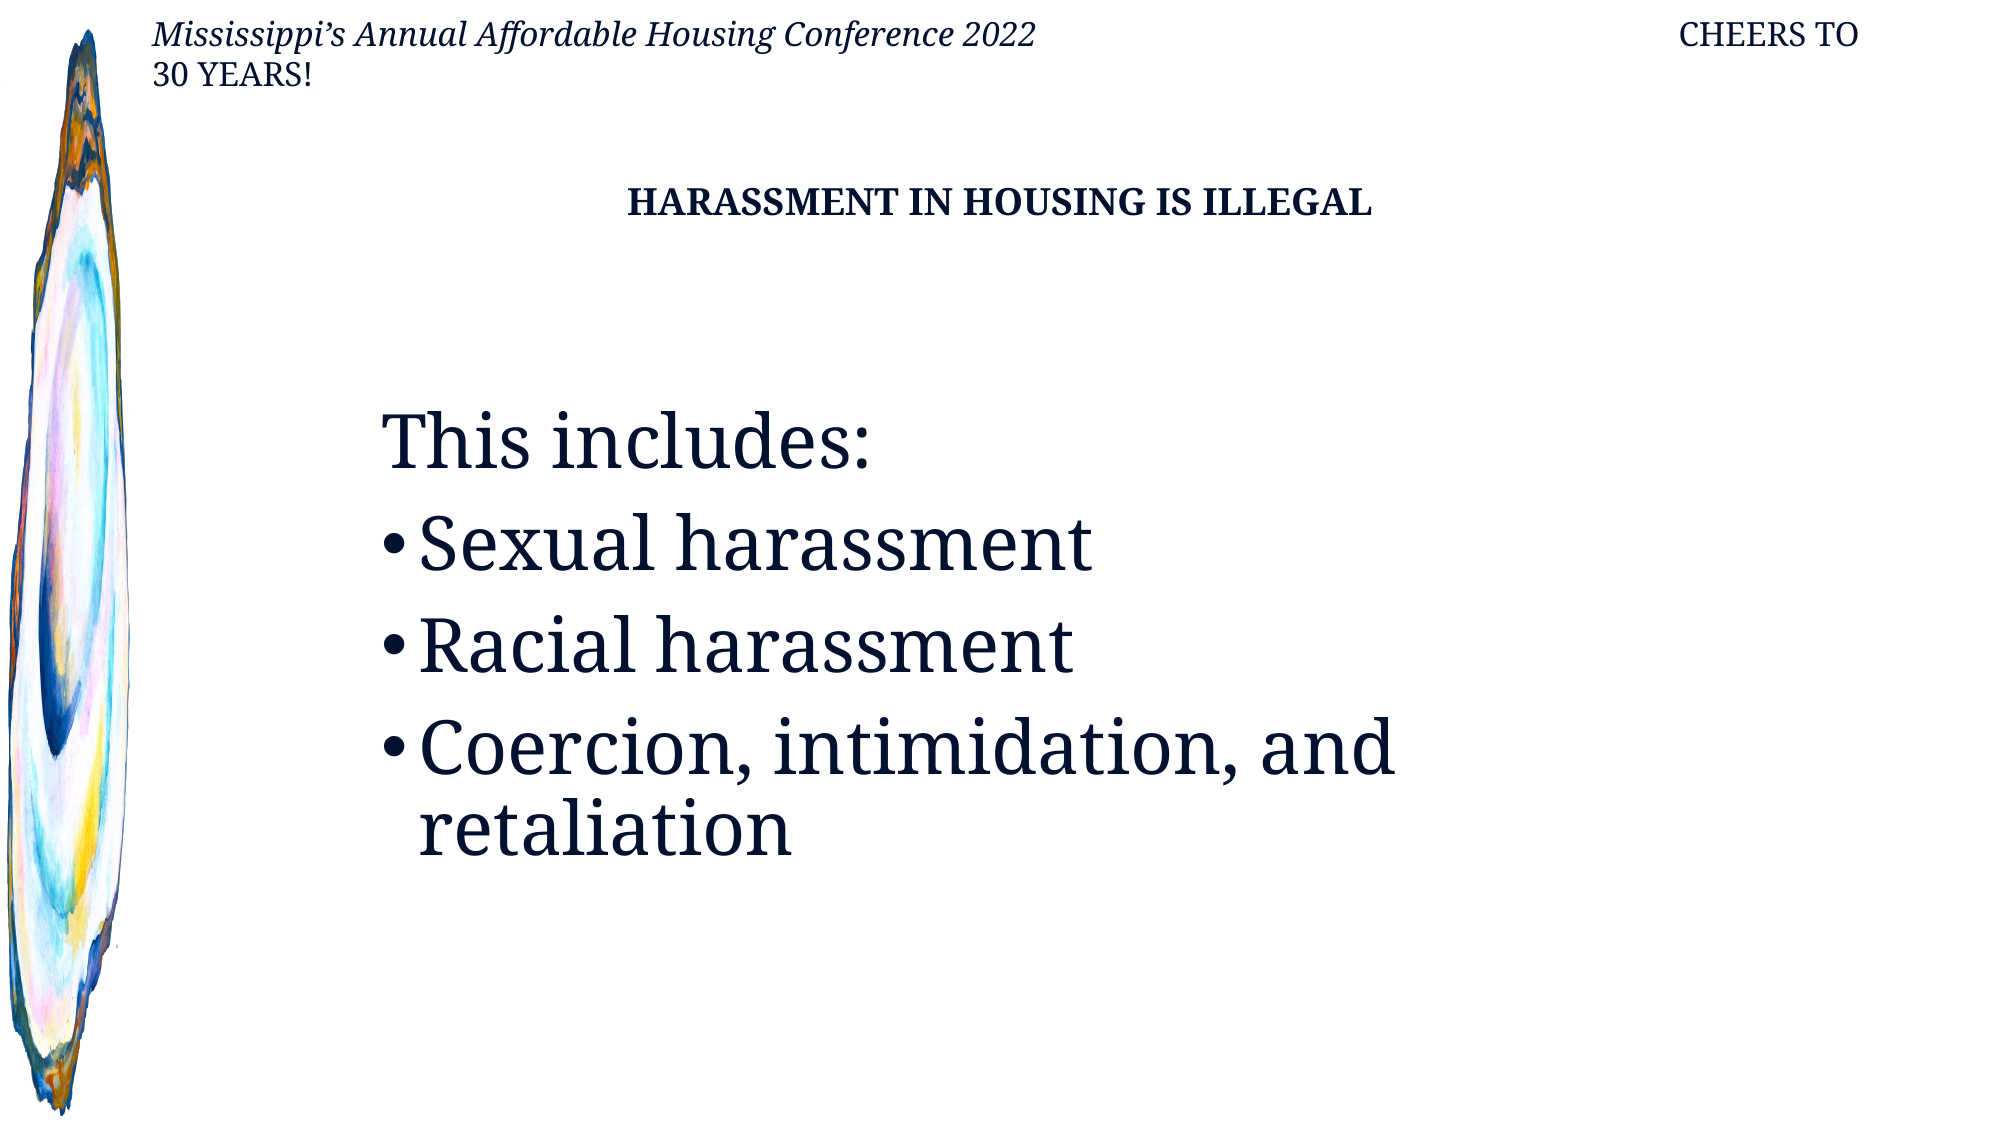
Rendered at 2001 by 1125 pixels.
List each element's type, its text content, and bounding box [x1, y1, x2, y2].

list This includes: Sexual harassment Racial harassment Coercion, intimidation, and retaliation [366, 396, 1642, 1014]
picture [0, 0, 138, 1125]
title HARASSMENT IN HOUSING IS ILLEGAL [137, 133, 1863, 278]
